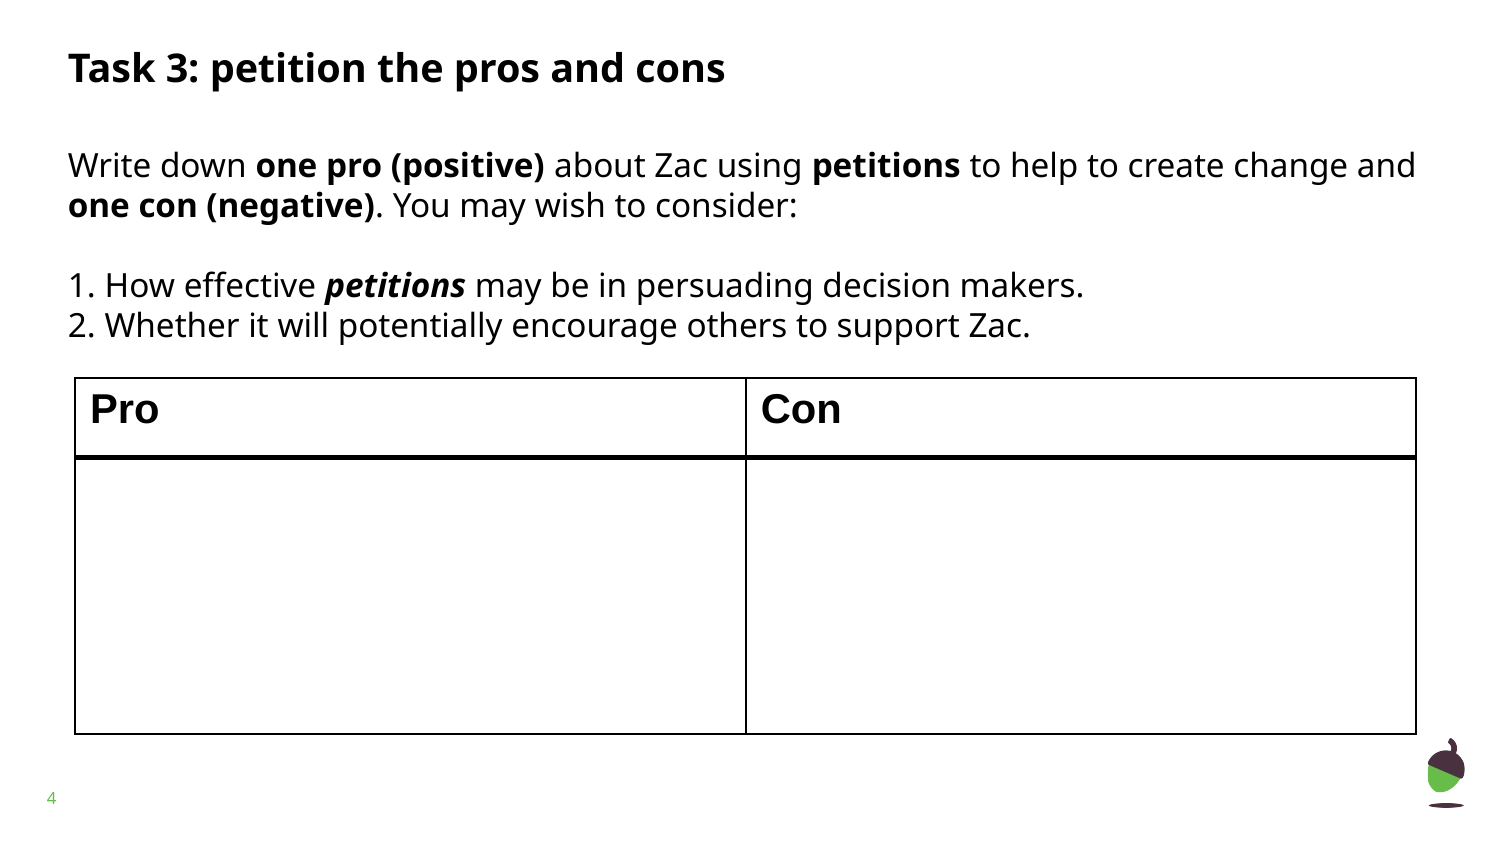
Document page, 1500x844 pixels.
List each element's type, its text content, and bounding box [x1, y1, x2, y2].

table_header Con [747, 379, 1415, 455]
text_box [72, 157, 1407, 232]
table_cell [747, 460, 1415, 733]
picture [1427, 738, 1465, 808]
slide_number ‹#› [46, 788, 165, 818]
table_header Pro [76, 379, 745, 455]
table_cell [76, 460, 745, 733]
title Task 3: petition the pros and cons Write down one pro (positive) about Zac using petitions to help to create change and one con (negative). You may wish to consider: 1. How effective petitions may be in persuading decision makers. 2. Whether it will potentially encourage others to support Zac. [67, 35, 1454, 170]
